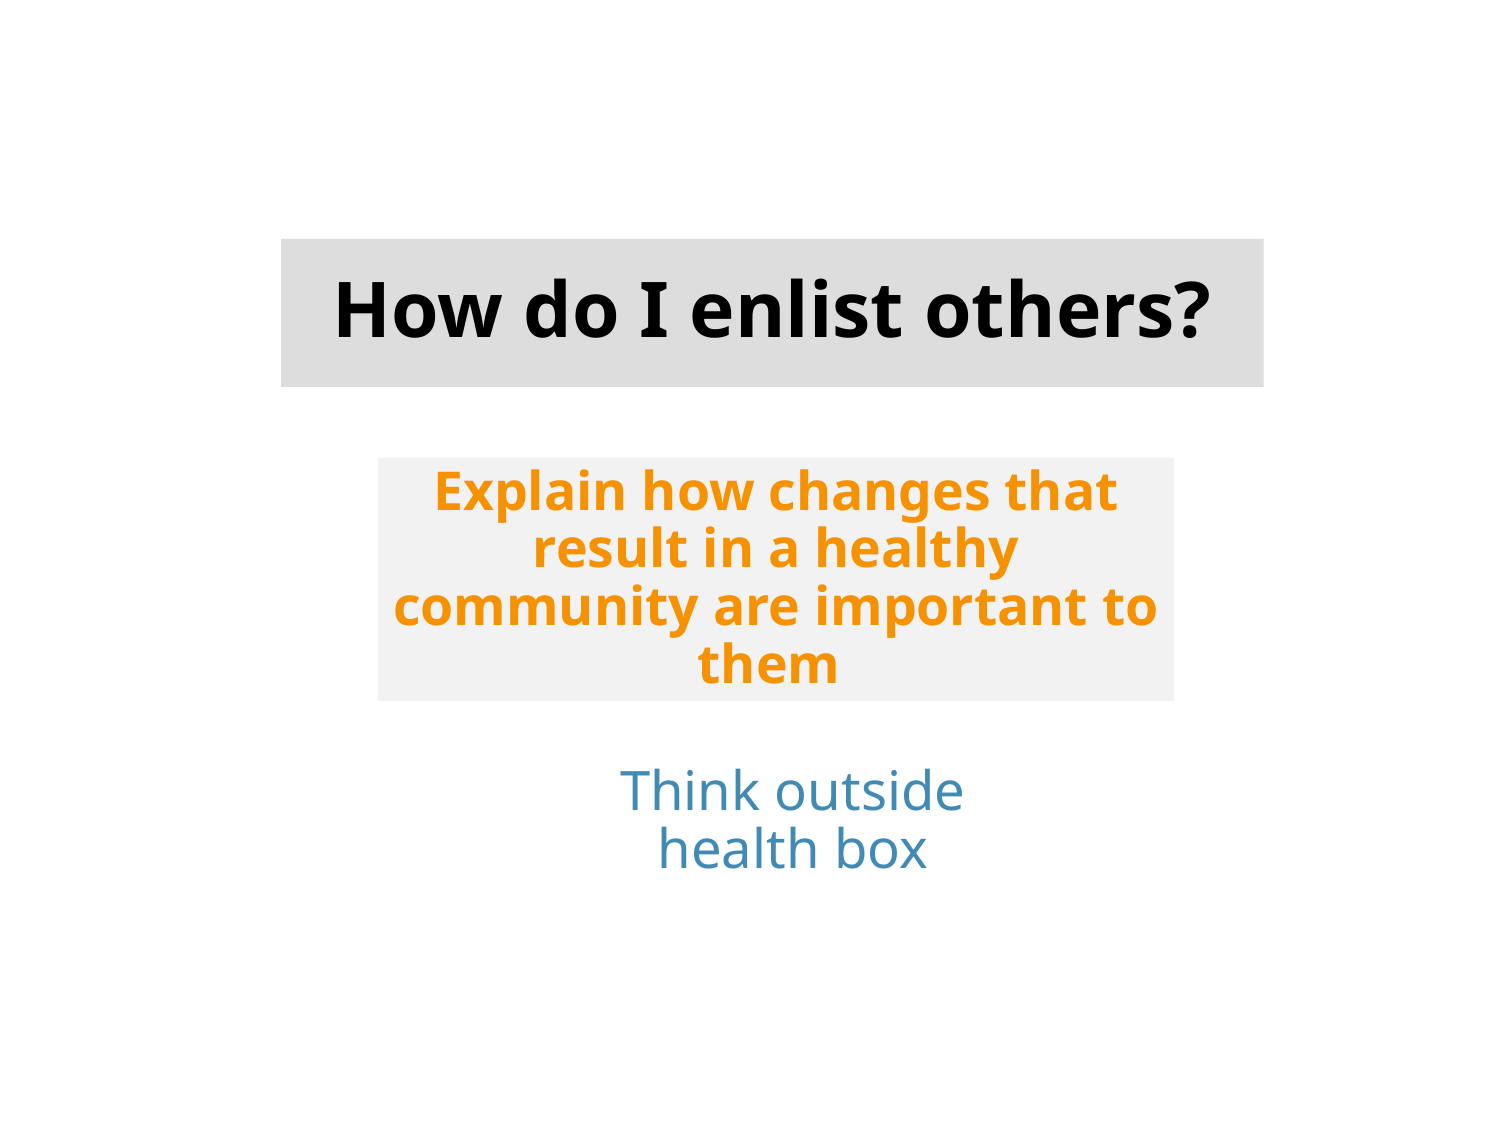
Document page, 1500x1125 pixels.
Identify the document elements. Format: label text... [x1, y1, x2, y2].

text_box How do I enlist others? [281, 238, 1264, 387]
text_box Think outside health box [544, 756, 1042, 887]
text_box Explain how changes that result in a healthy community are important to them [377, 457, 1175, 701]
